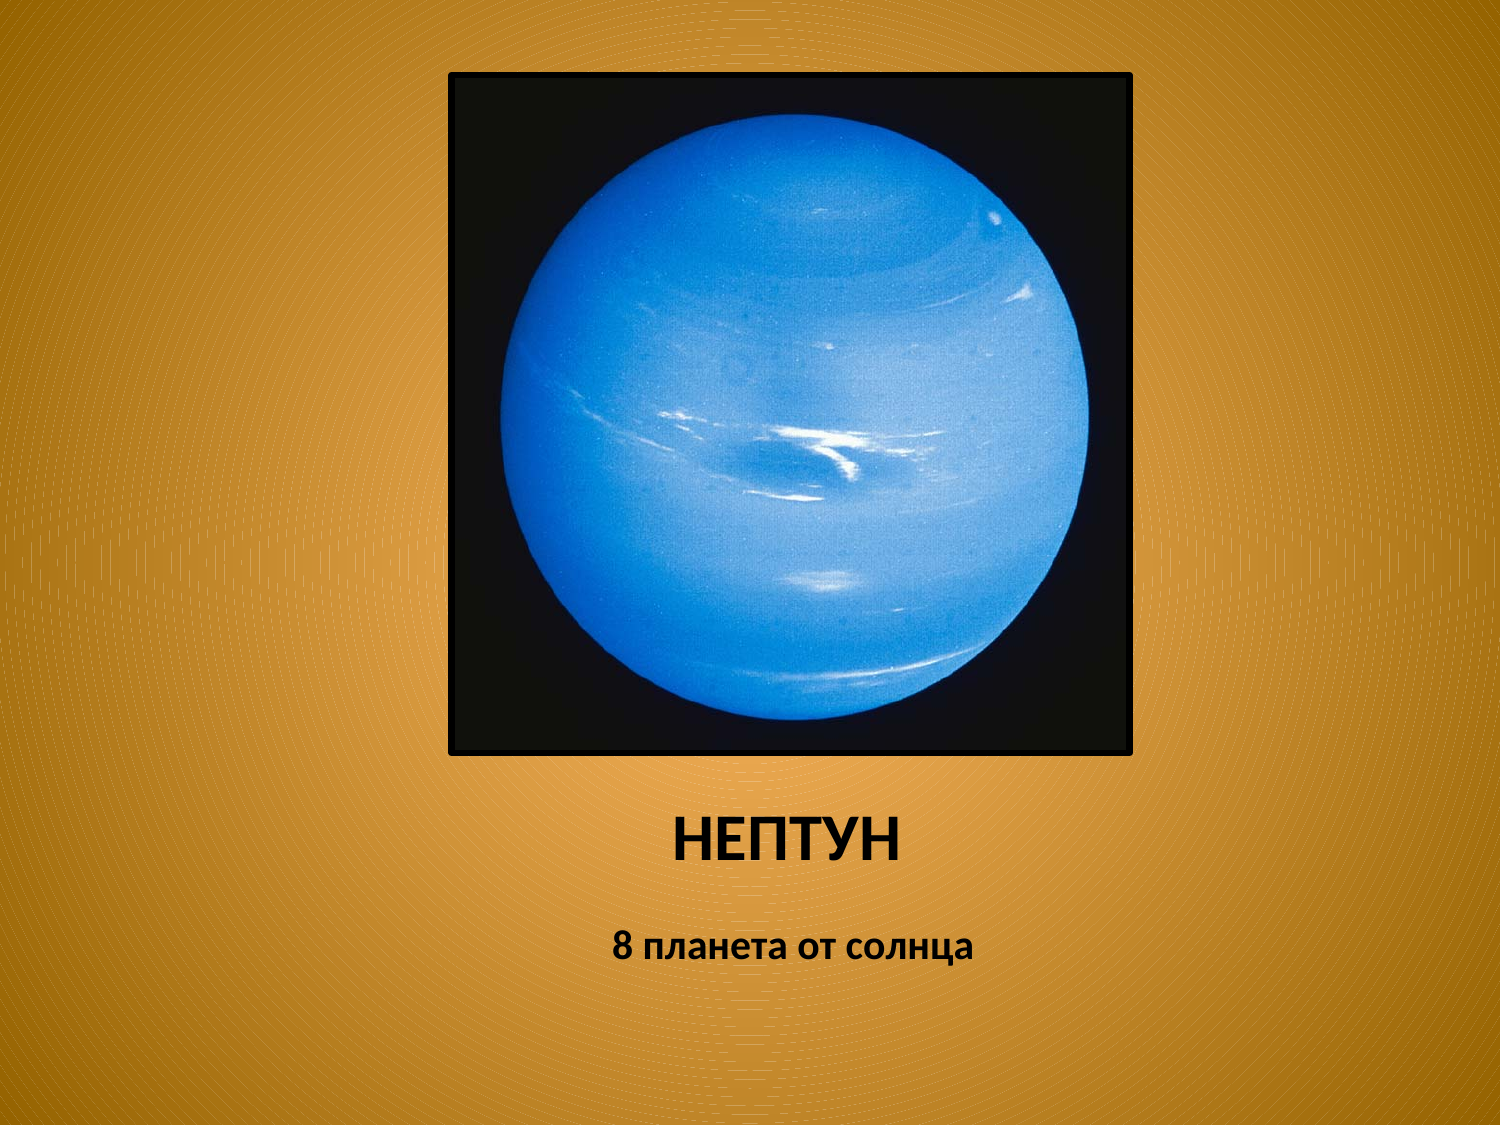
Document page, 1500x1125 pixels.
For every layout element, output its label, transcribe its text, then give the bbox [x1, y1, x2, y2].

text_box НЕПТУН [658, 786, 917, 881]
picture [454, 77, 1127, 751]
text_box 8 планета от солнца [597, 910, 990, 975]
